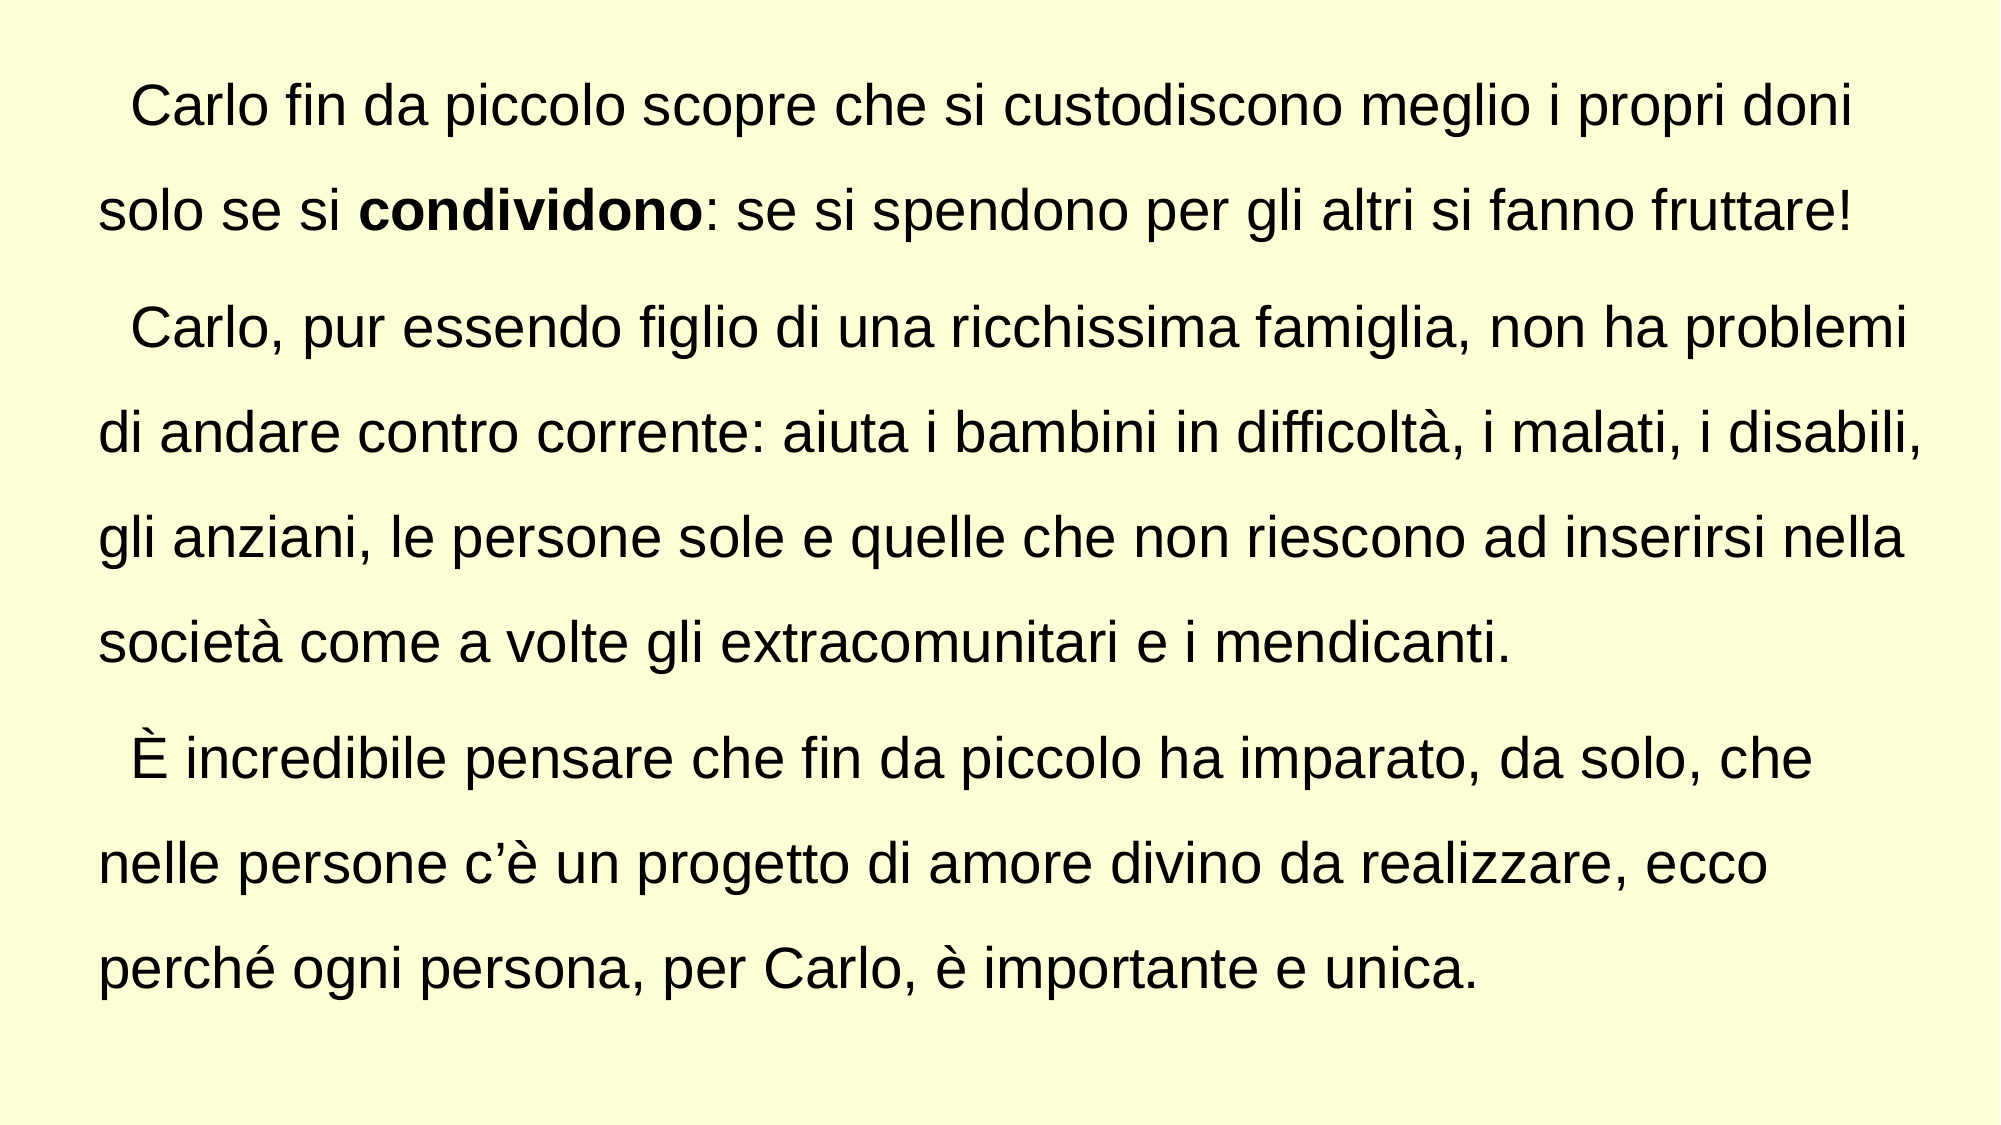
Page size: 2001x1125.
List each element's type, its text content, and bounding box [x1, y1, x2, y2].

list Carlo fin da piccolo scopre che si custodiscono meglio i propri doni solo se si condividono: se si spendono per gli altri si fanno fruttare! Carlo, pur essendo figlio di una ricchissima famiglia, non ha problemi di andare contro corrente: aiuta i bambini in difficoltà, i malati, i disabili, gli anziani, le persone sole e quelle che non riescono ad inserirsi nella società come a volte gli extracomunitari e i mendicanti. È incredibile pensare che fin da piccolo ha imparato, da solo, che nelle persone c’è un progetto di amore divino da realizzare, ecco perché ogni persona, per Carlo, è importante e unica. [83, 24, 1957, 1101]
